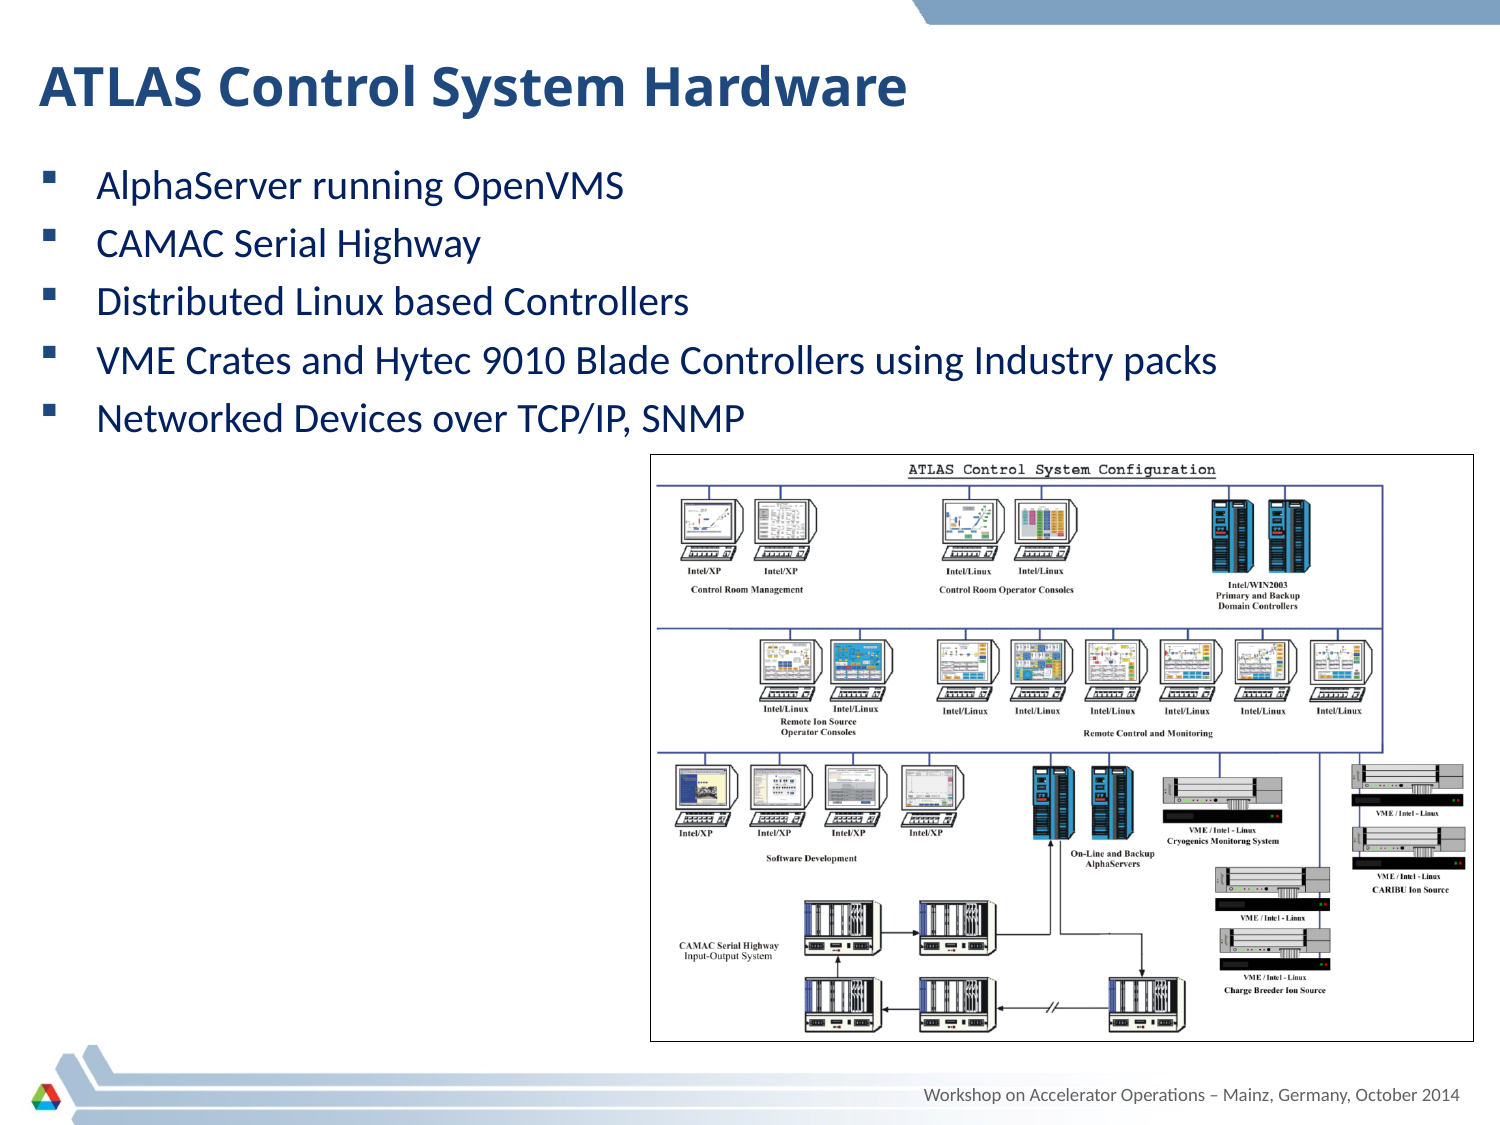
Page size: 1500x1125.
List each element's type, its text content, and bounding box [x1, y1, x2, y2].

picture [0, 0, 1500, 26]
title ATLAS Control System Hardware [24, 44, 1476, 126]
list AlphaServer running OpenVMS CAMAC Serial Highway Distributed Linux based Controllers VME Crates and Hytec 9010 Blade Controllers using Industry packs Networked Devices over TCP/IP, SNMP [24, 149, 1476, 1006]
picture [0, 454, 1500, 1125]
footer Workshop on Accelerator Operations – Mainz, Germany, October 2014 [499, 1074, 1475, 1113]
